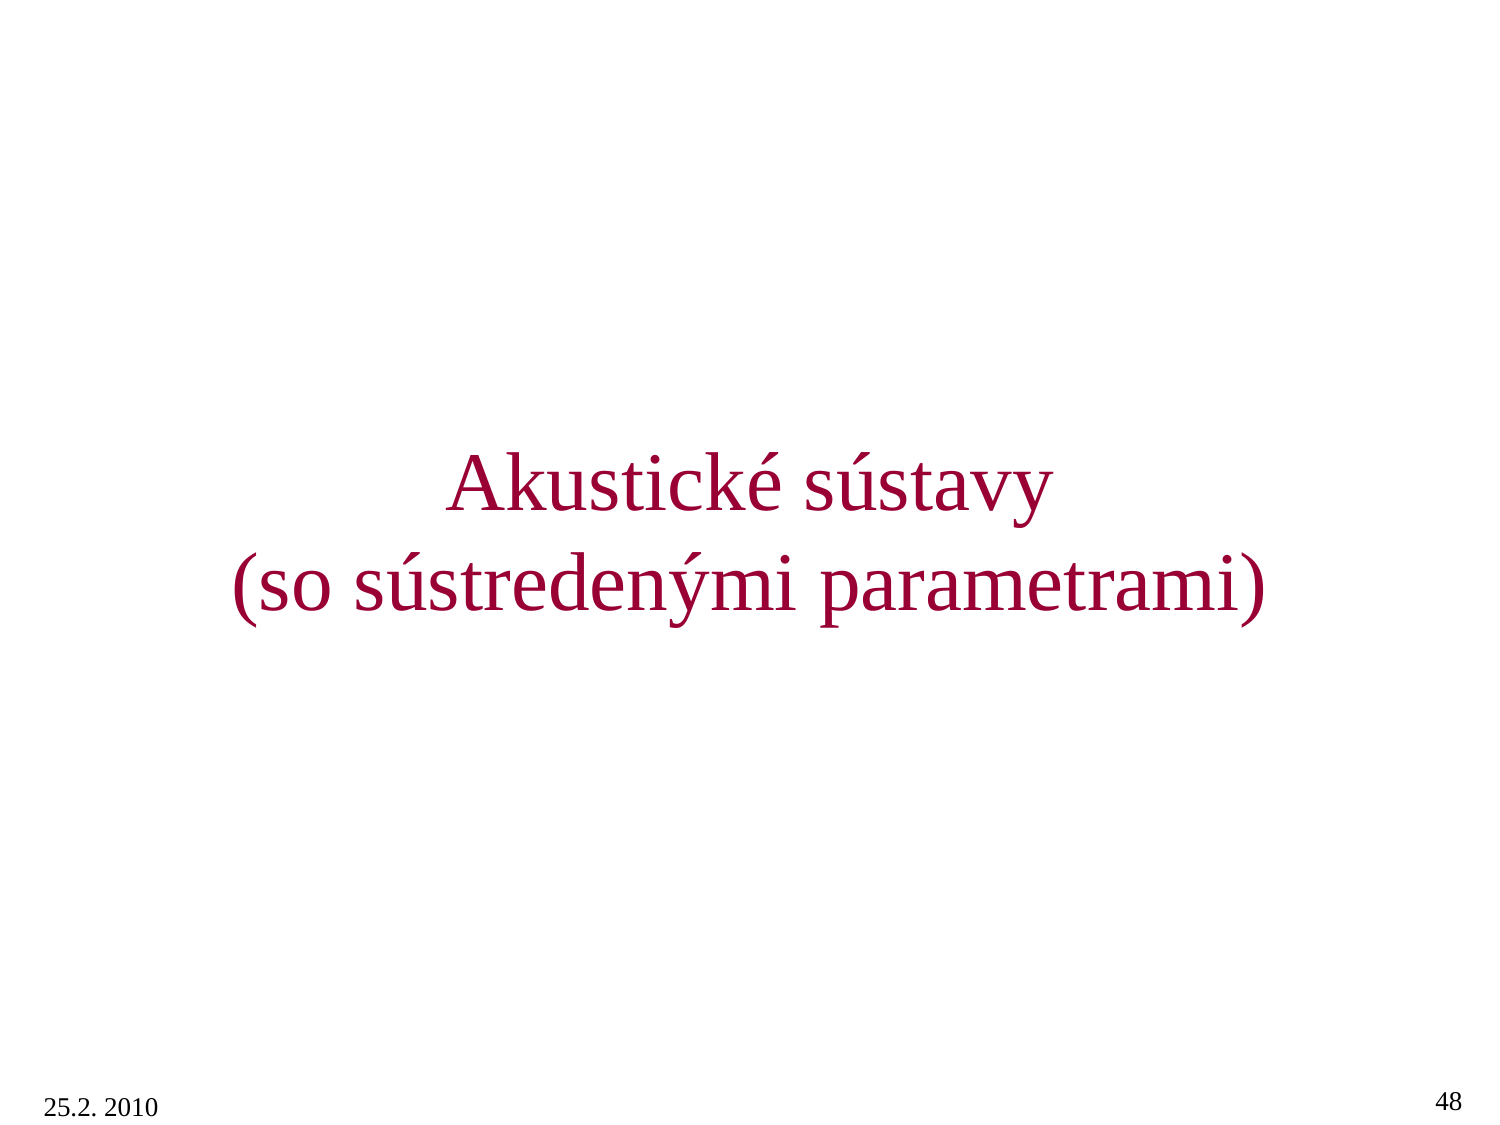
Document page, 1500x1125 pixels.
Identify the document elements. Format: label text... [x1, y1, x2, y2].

title Akustické sústavy (so sústredenými parametrami) [23, 390, 1477, 664]
slide_number 25.2. 2010 [29, 1082, 425, 1125]
slide_number 48 [1074, 1076, 1477, 1125]
